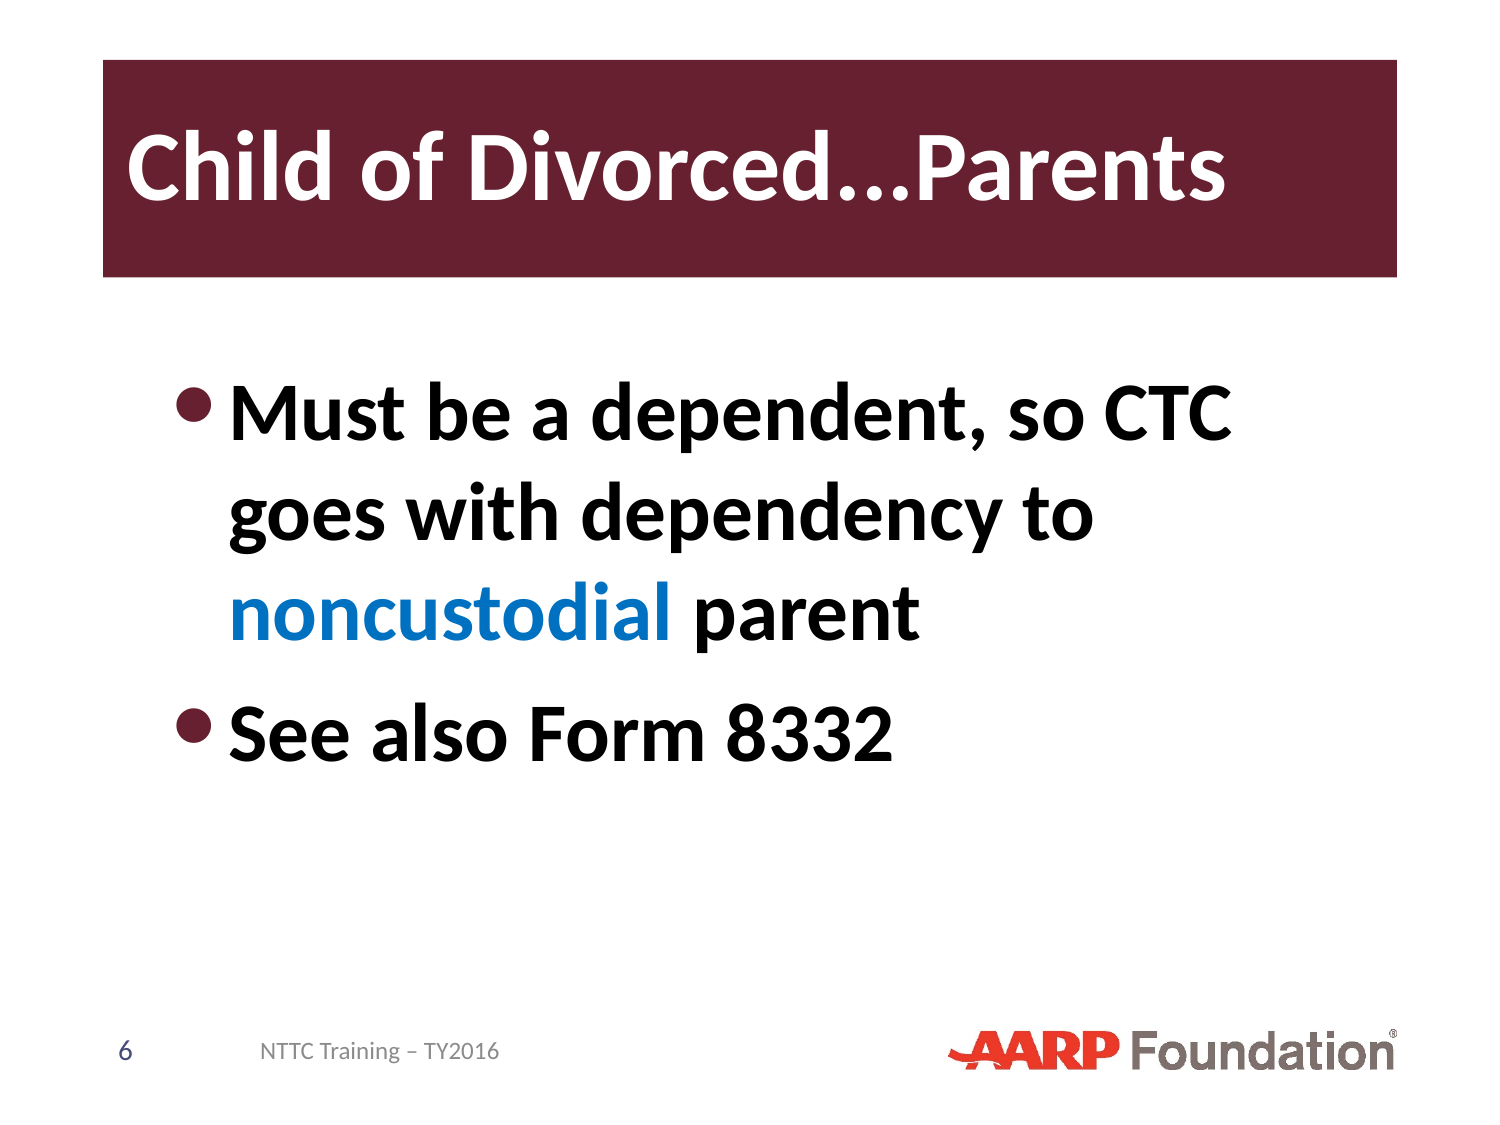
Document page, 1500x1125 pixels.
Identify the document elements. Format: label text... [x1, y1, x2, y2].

slide_number 6 [103, 1019, 208, 1080]
title Child of Divorced...Parents [103, 59, 1397, 278]
list Must be a dependent, so CTC goes with dependency to noncustodial parent See also Form 8332 [156, 350, 1394, 988]
picture [948, 1029, 1397, 1070]
footer NTTC Training – TY2016 [245, 1019, 812, 1080]
